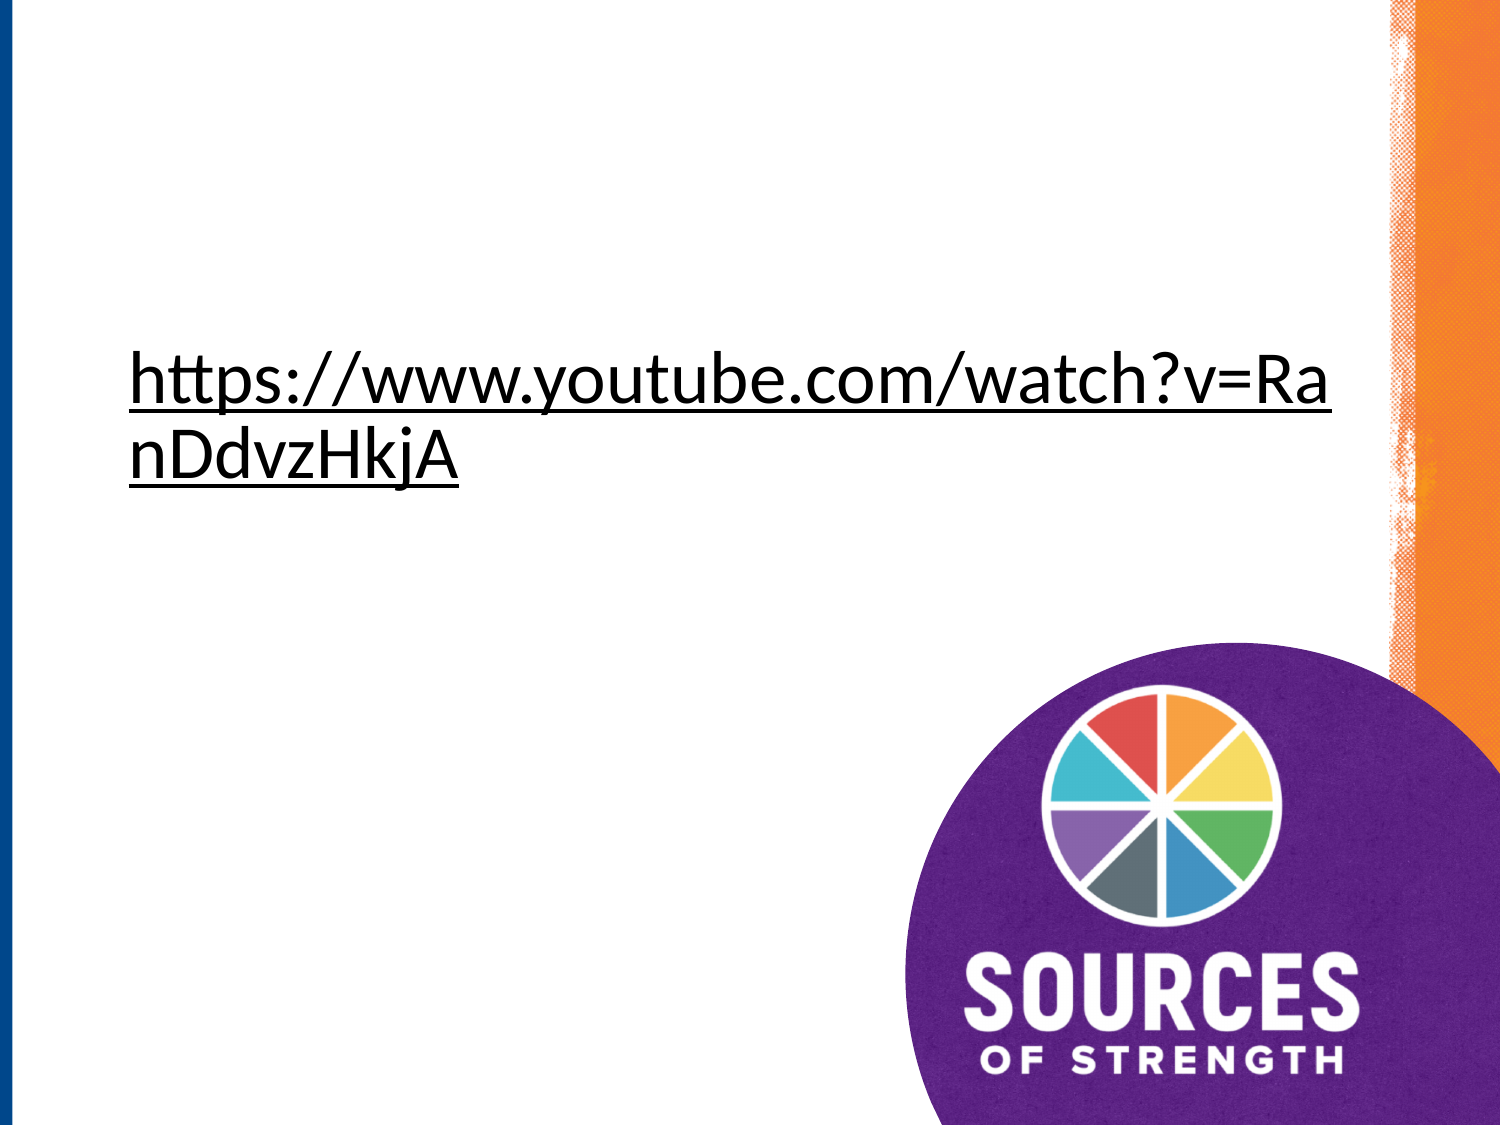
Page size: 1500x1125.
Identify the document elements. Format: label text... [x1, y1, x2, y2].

picture [905, 642, 1500, 1125]
list https://www.youtube.com/watch?v=RanDdvzHkjA [113, 321, 1356, 804]
title Sources of Strengths [34, 225, 821, 389]
